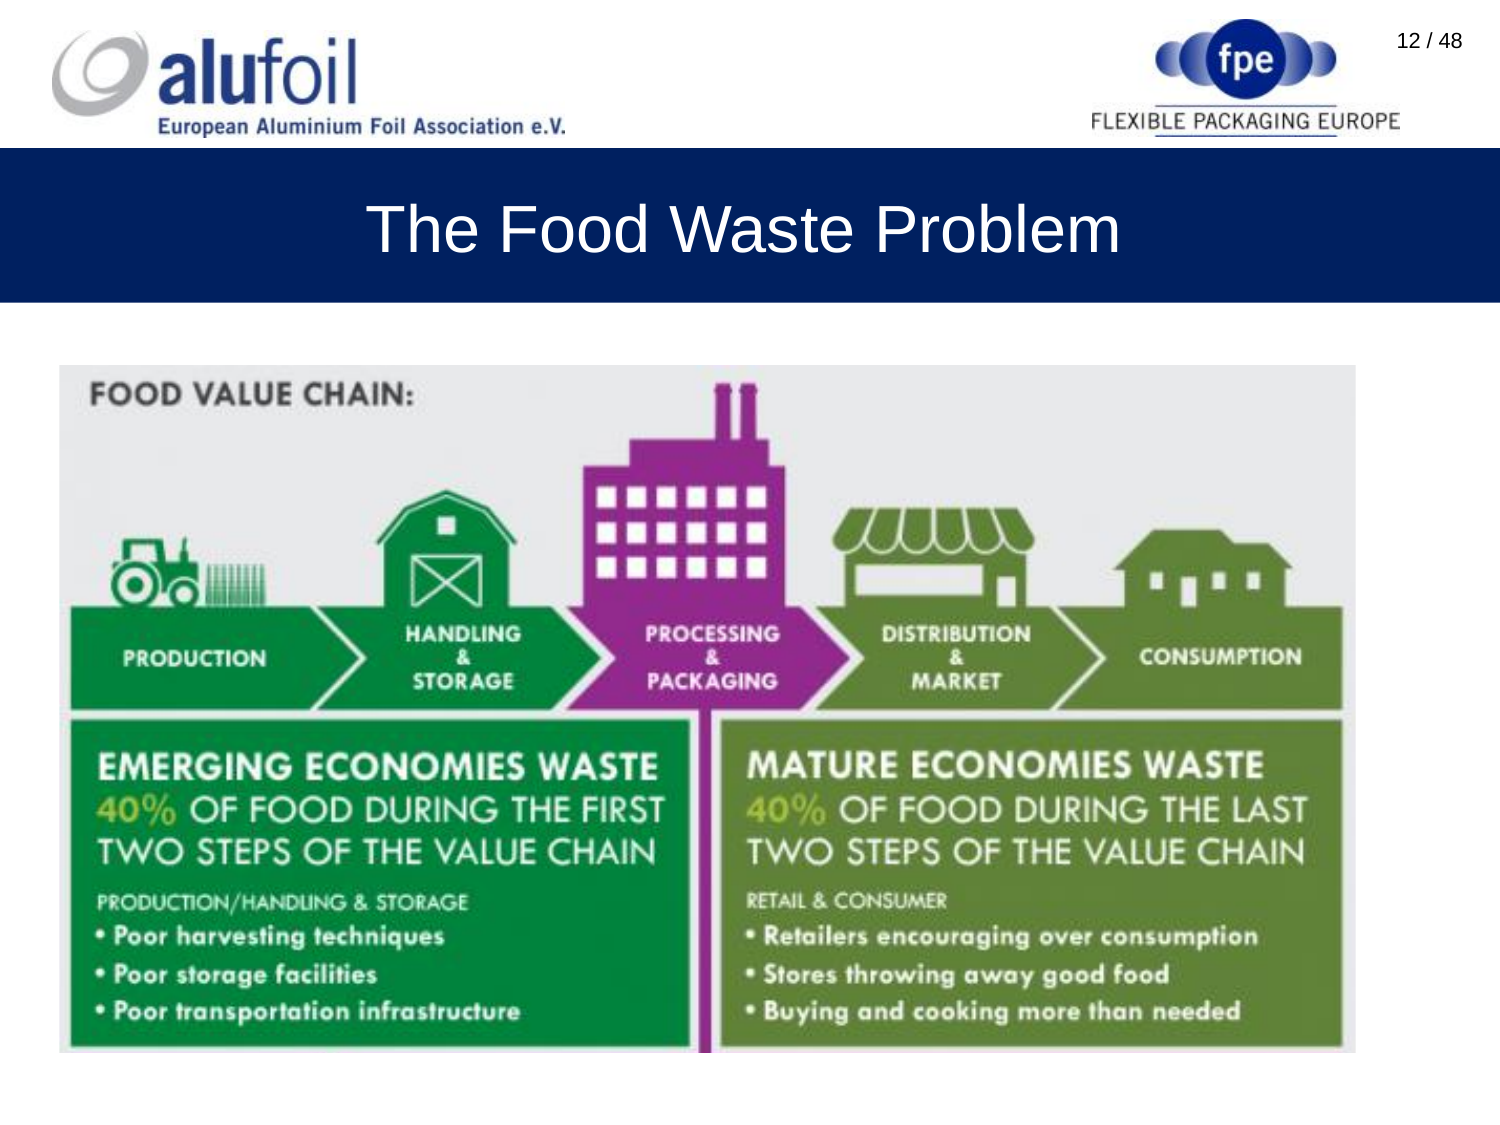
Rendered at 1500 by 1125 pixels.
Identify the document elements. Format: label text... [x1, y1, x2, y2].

title The Food Waste Problem [29, 148, 1459, 303]
picture [58, 365, 1356, 1053]
picture [1092, 19, 1400, 137]
picture [52, 30, 565, 138]
